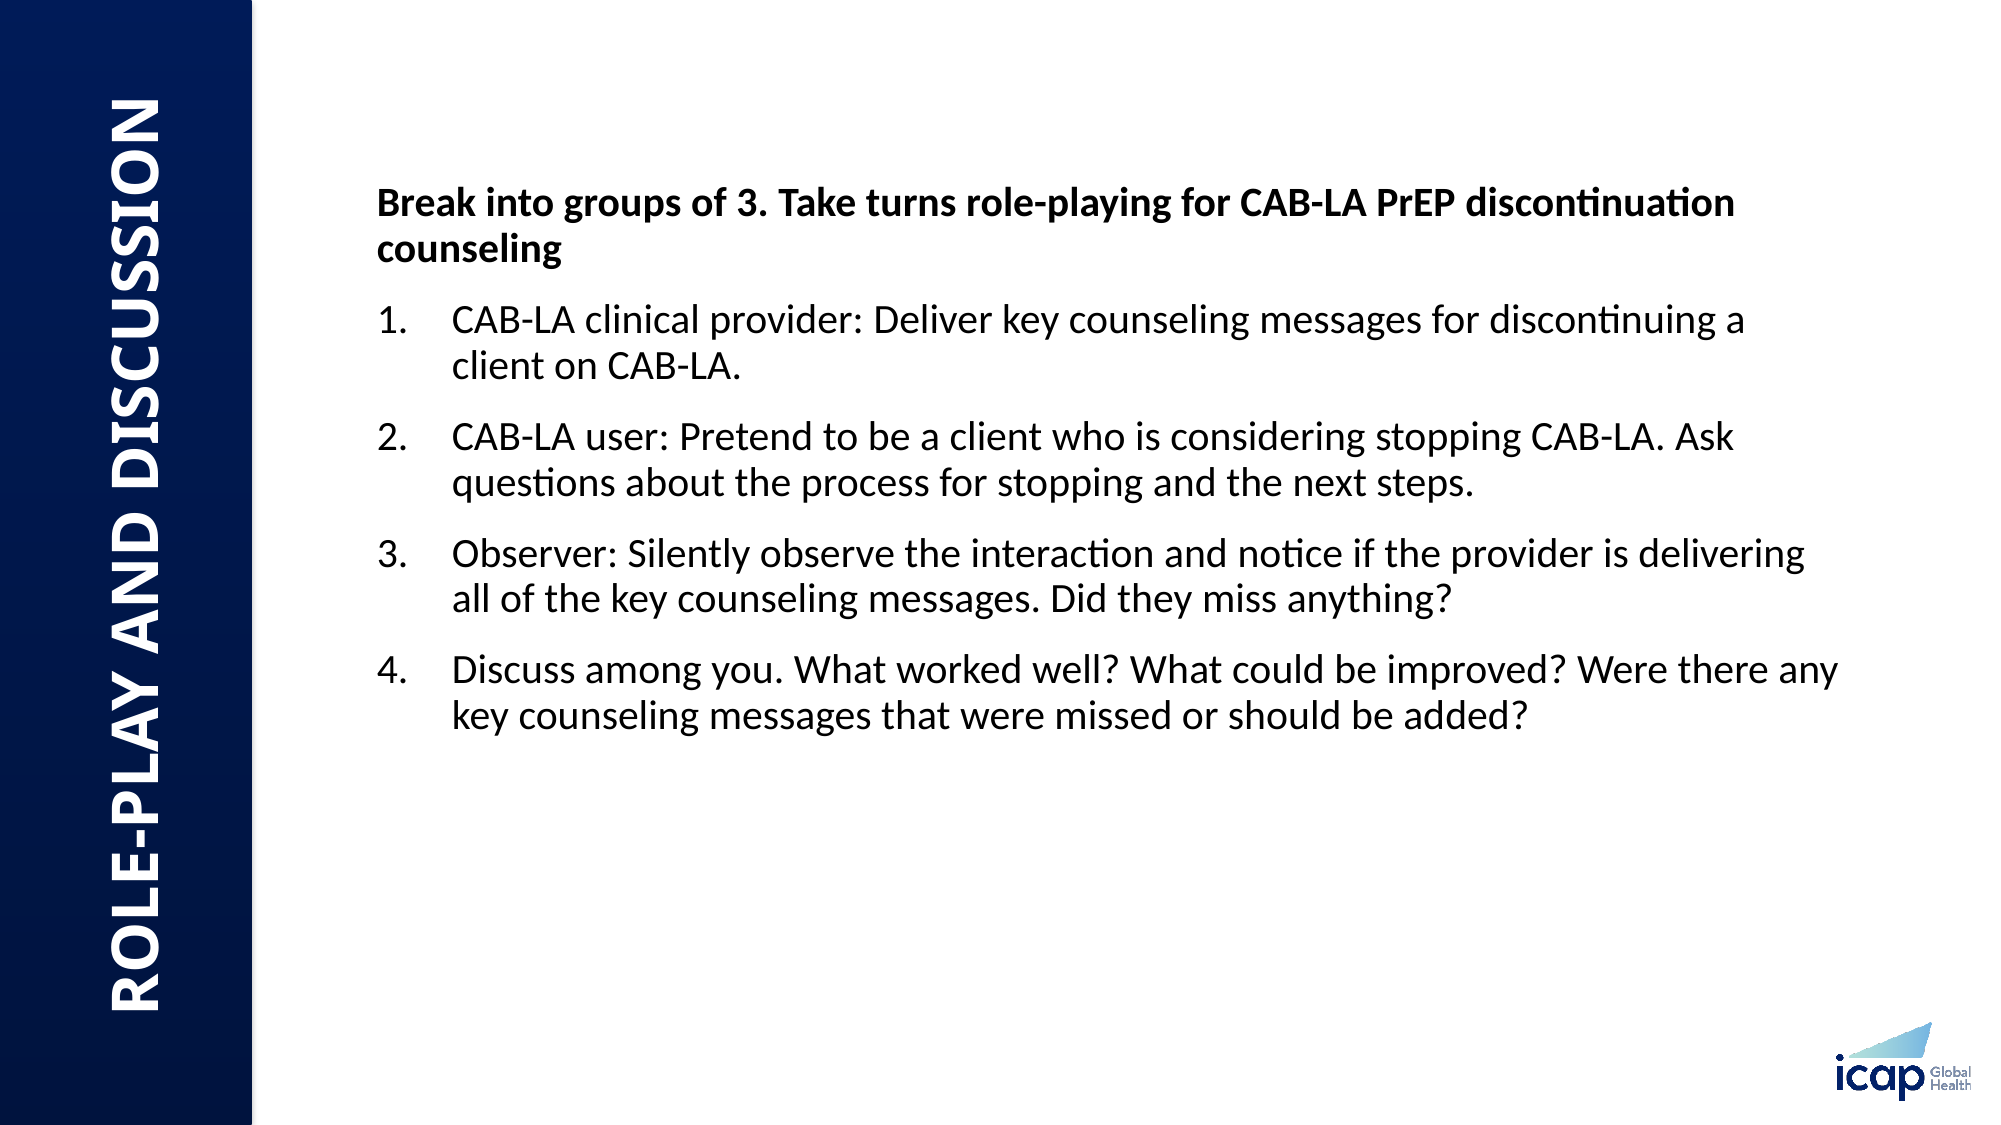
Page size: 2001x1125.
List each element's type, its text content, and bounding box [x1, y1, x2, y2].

text_box ROLE-PLAY AND DISCUSSION [49, 40, 218, 1032]
picture [1836, 1022, 1971, 1101]
list Break into groups of 3. Take turns role-playing for CAB-LA PrEP discontinuation counseling CAB-LA clinical provider: Deliver key counseling messages for discontinuing a client on CAB-LA. CAB-LA user: Pretend to be a client who is considering stopping CAB-LA. Ask questions about the process for stopping and the next steps. Observer: Silently observe the interaction and notice if the provider is delivering all of the key counseling messages. Did they miss anything? Discuss among you. What worked well? What could be improved? Were there any key counseling messages that were missed or should be added? [361, 173, 1863, 952]
